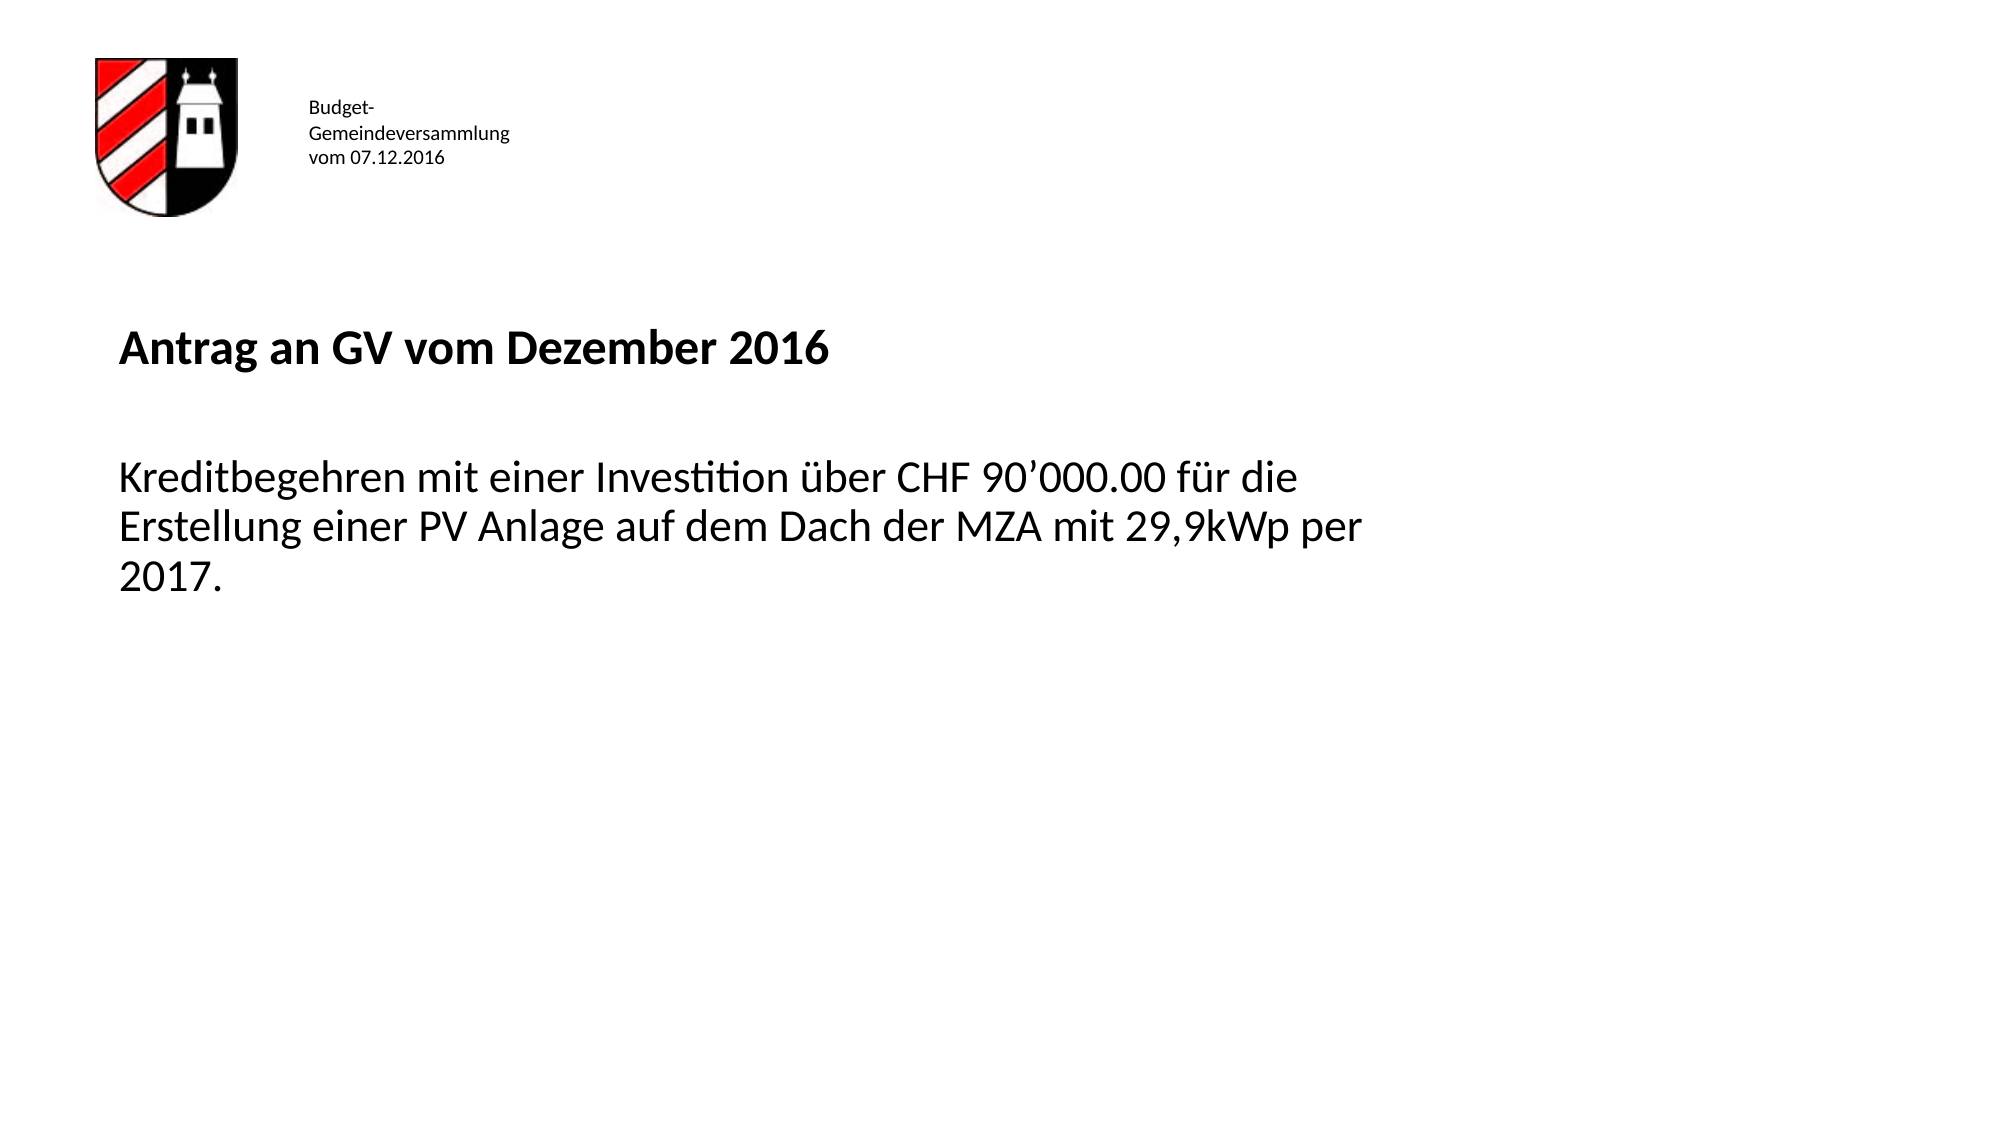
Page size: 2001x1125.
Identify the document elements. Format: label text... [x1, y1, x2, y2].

text_box Budget-Gemeindeversammlung vom 07.12.2016 [294, 86, 524, 177]
subtitle Antrag an GV vom Dezember 2016 Kreditbegehren mit einer Investition über CHF 90’000.00 für die Erstellung einer PV Anlage auf dem Dach der MZA mit 29,9kWp per 2017. [103, 313, 1462, 665]
picture [95, 58, 238, 217]
